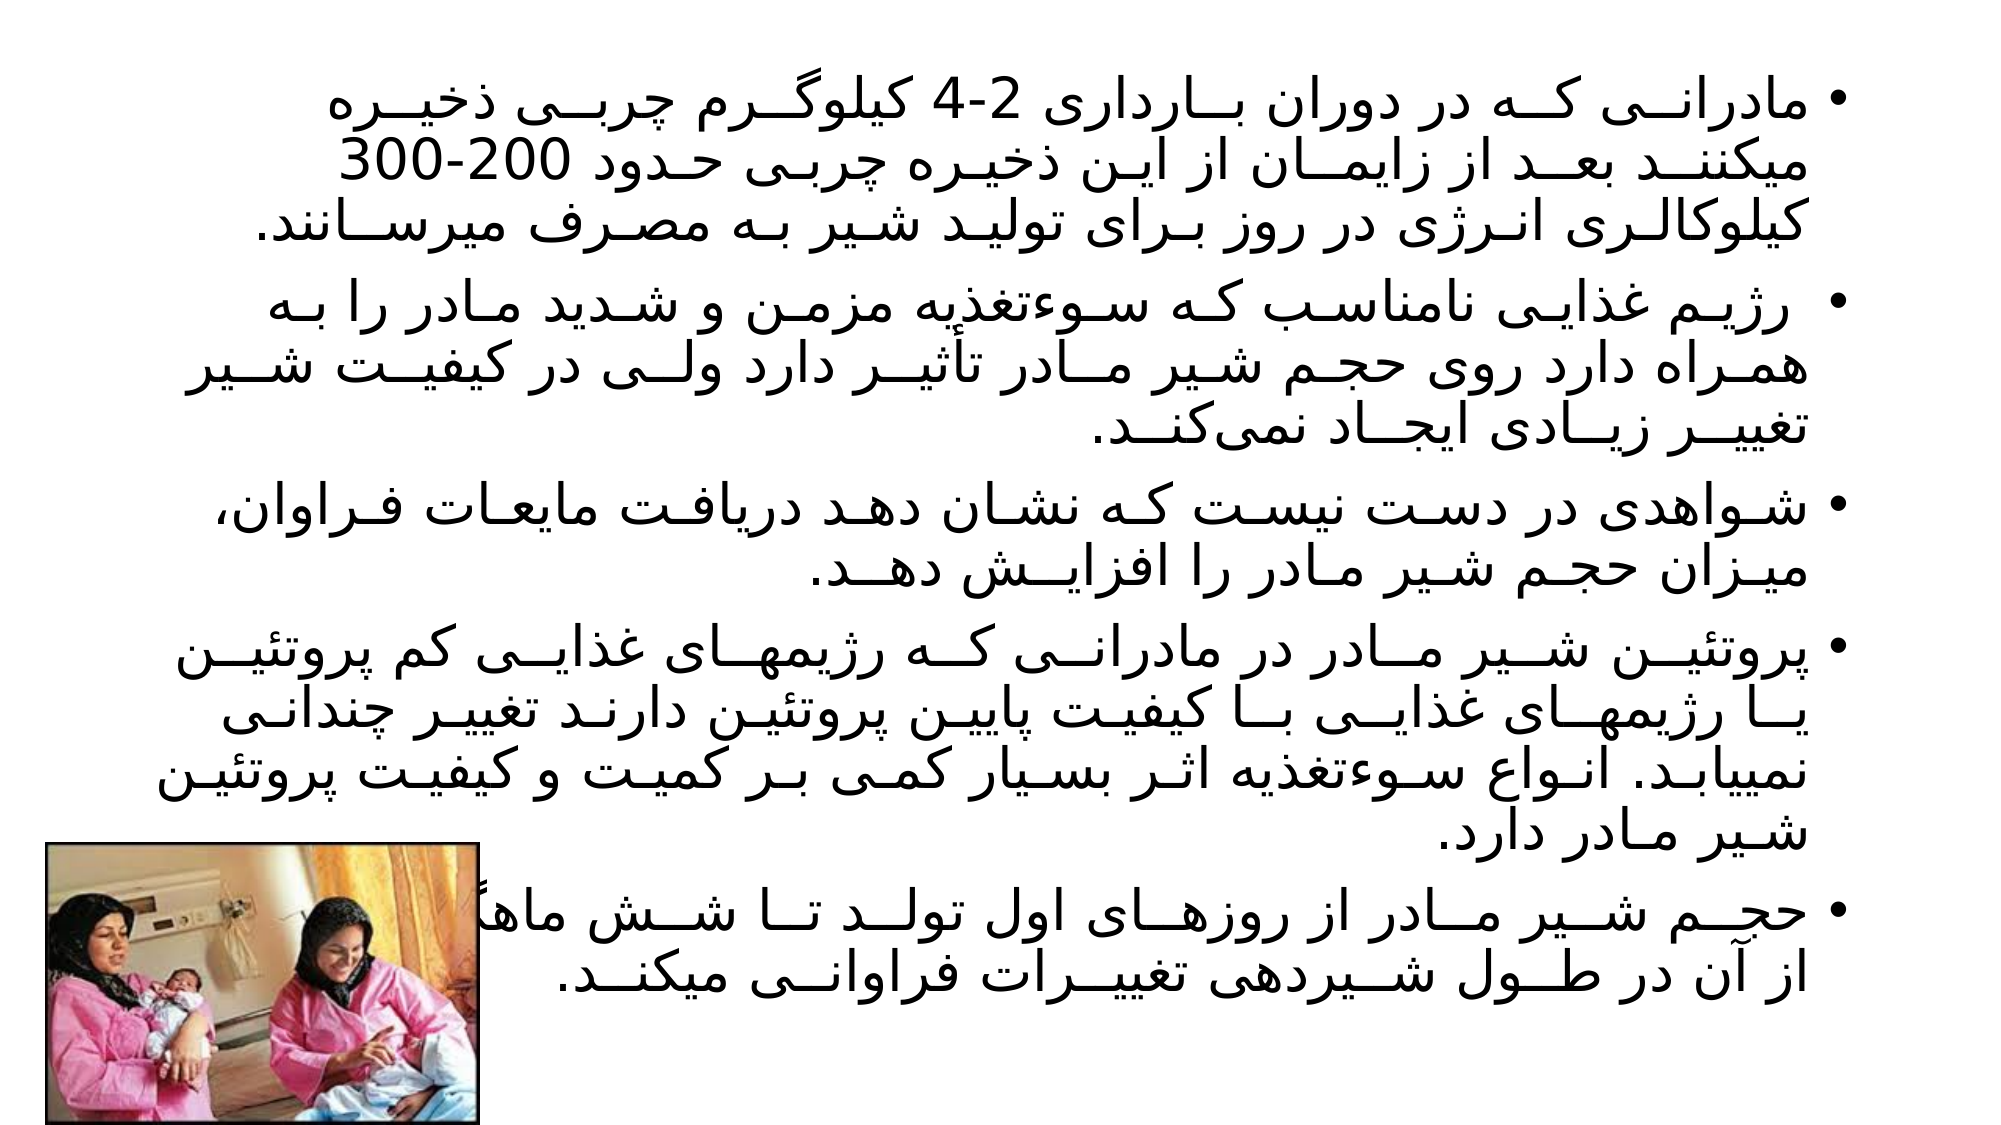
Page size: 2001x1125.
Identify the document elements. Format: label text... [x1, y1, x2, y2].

list مادرانــی كــه در دوران بــارداری 2-4 كیلوگــرم چربــی ذخیــره میكننــد بعــد از زایمــان از ایـن ذخیـره چربـی حـدود 200-300 كیلوكالـری انـرژی در روز بـرای تولیـد شـیر بـه مصـرف میرســانند. رژیـم غذایـی نامناسـب كـه سـوءتغذیه مزمـن و شـدید مـادر را بـه همـراه دارد روی حجـم شـیر مــادر تأثیــر دارد ولــی در كیفیــت شــیر تغییــر زیــادی ایجــاد نمی‌کنــد. شـواهدی در دسـت نیسـت كـه نشـان دهـد دریافـت مایعـات فـراوان، میـزان حجـم شـیر مـادر را افزایــش دهــد. پروتئیــن شــیر مــادر در مادرانــی كــه رژیمهــای غذایــی كم پروتئیــن یــا رژیمهــای غذایــی بــا كیفیـت پاییـن پروتئیـن دارنـد تغییـر چندانـی نمییابـد. انـواع سـوءتغذیه اثـر بسـیار كمـی بـر كمیـت و كیفیـت پروتئیـن شـیر مـادر دارد. حجــم شــیر مــادر از روزهــای اول تولــد تــا شــش ماهگــی و بعــد از آن در طــول شــیردهی تغییــرات فراوانــی میكنــد. [137, 62, 1863, 1014]
picture [45, 842, 480, 1125]
